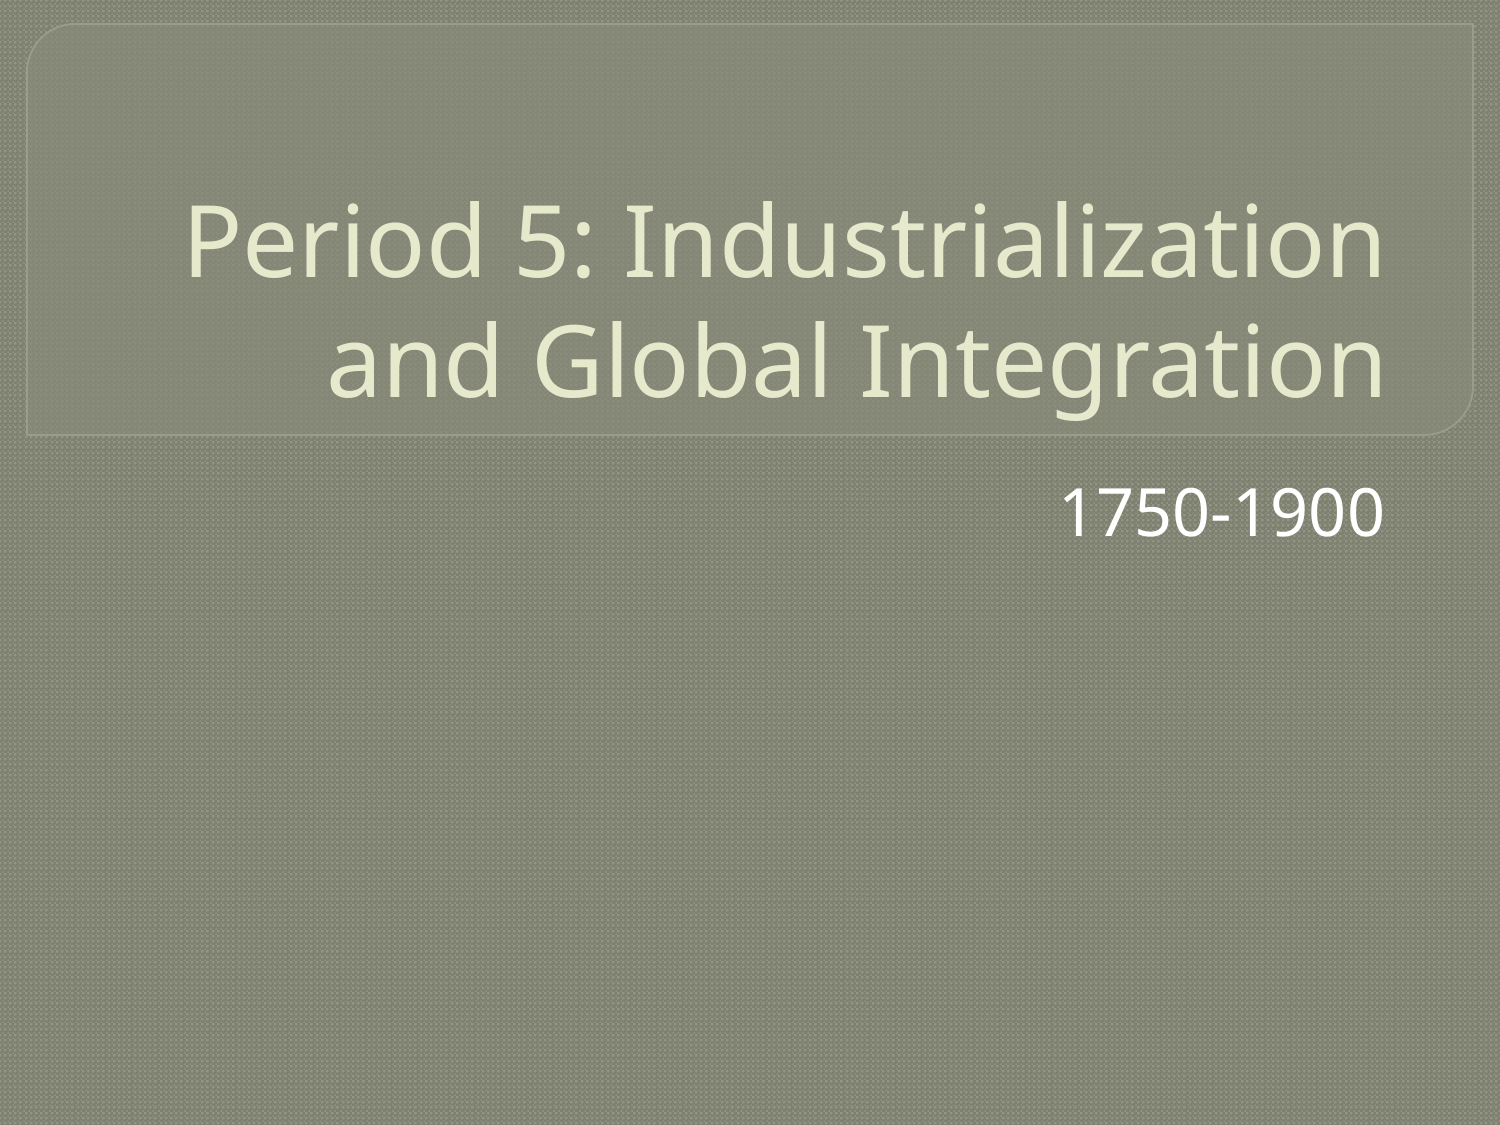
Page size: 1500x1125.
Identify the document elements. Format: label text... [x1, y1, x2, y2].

subtitle 1750-1900 [350, 462, 1427, 750]
title Period 5: Industrialization and Global Integration [76, 62, 1427, 425]
